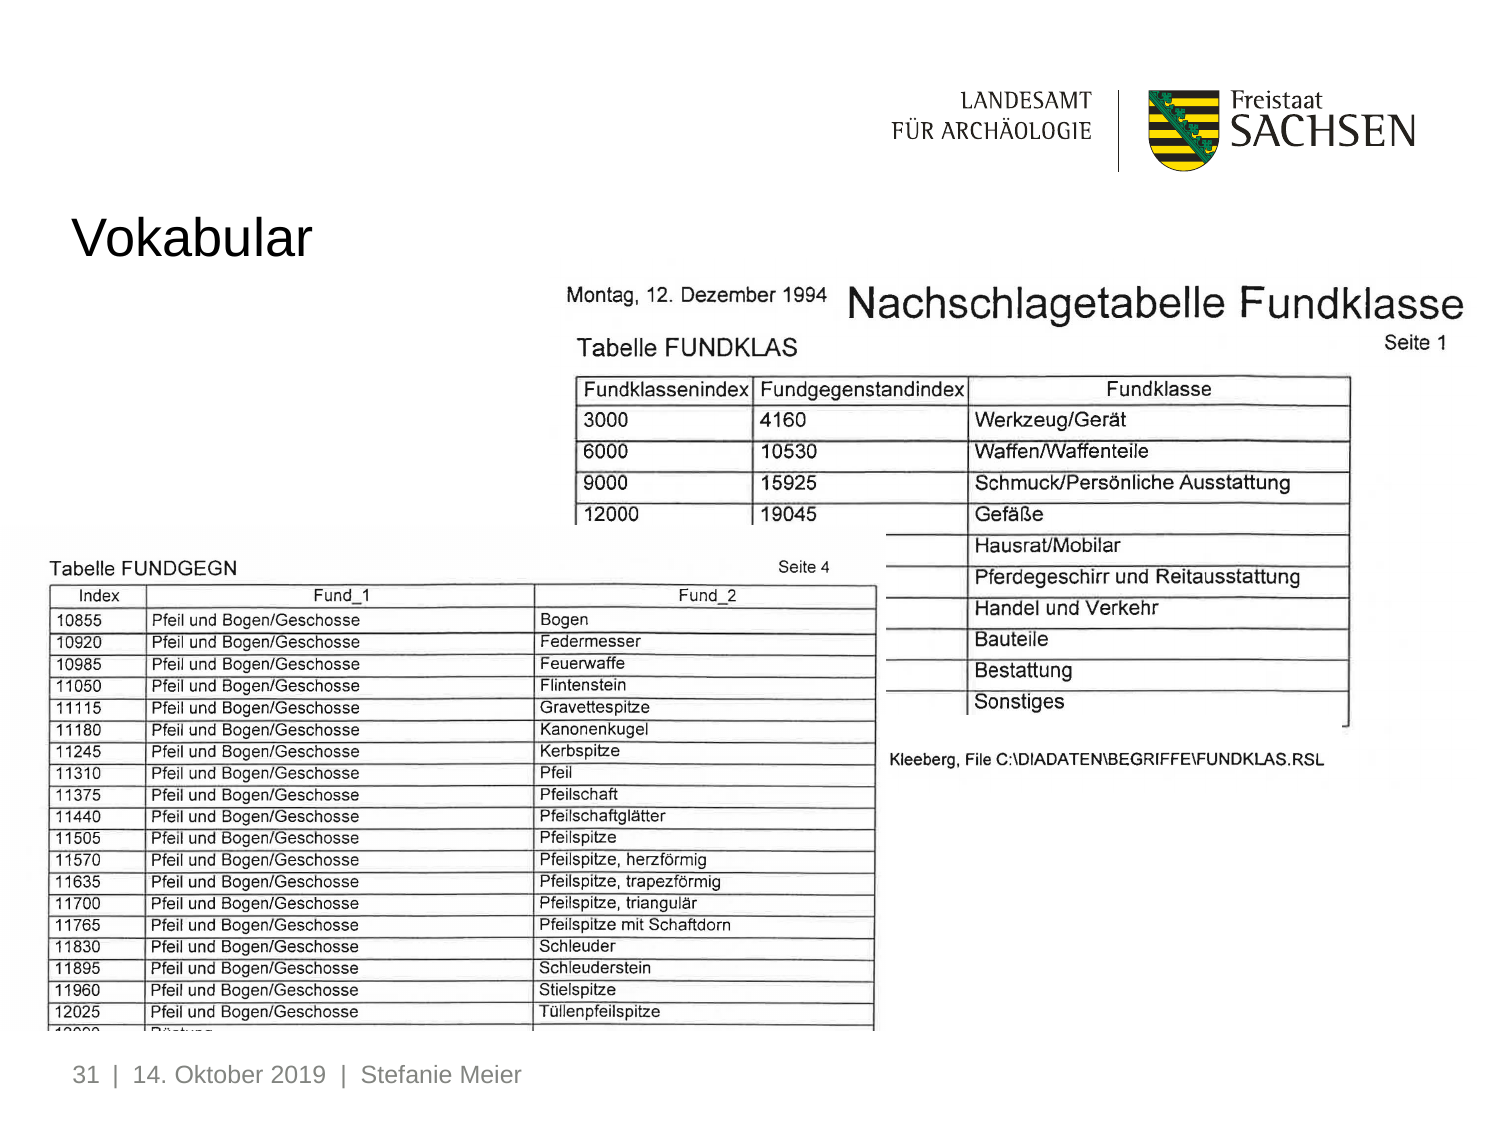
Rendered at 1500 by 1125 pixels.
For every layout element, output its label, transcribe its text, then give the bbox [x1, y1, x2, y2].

slide_number 31 [0, 1031, 101, 1125]
slide_number | 14. Oktober 2019 | Stefanie Meier [112, 1031, 857, 1125]
title Vokabular [71, 71, 1164, 268]
picture [0, 258, 1477, 1031]
